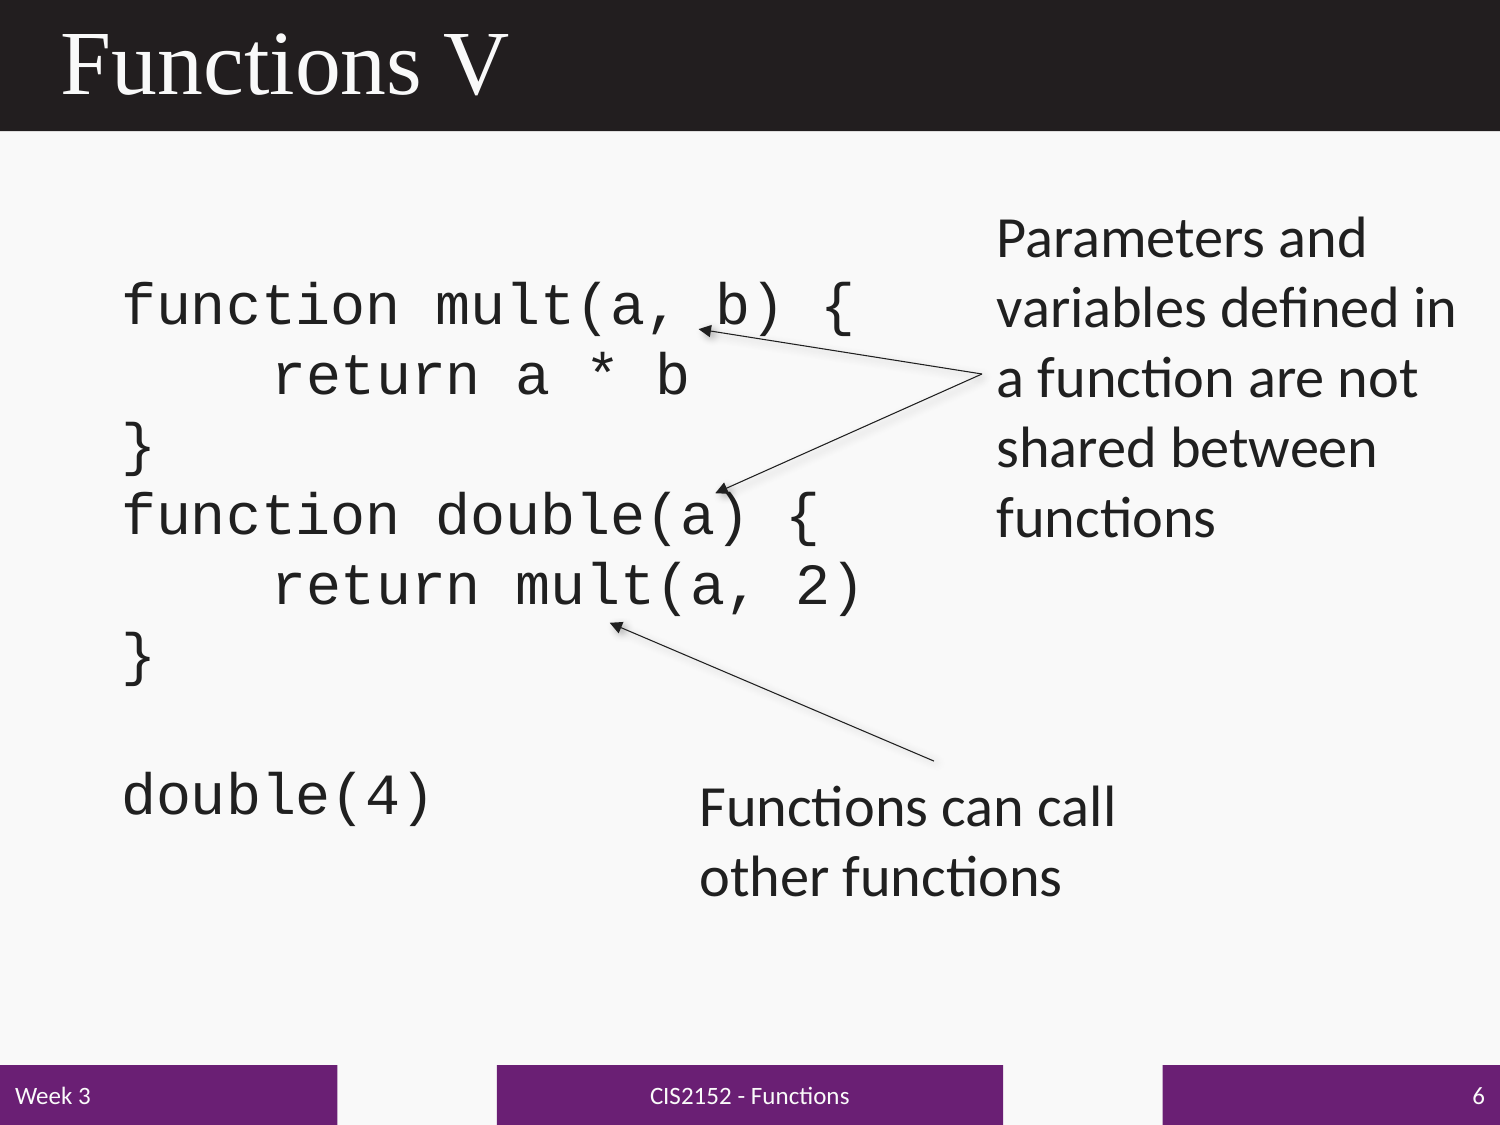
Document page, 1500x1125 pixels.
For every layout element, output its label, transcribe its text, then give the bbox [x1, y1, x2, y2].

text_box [698, 329, 982, 376]
text_box function mult(a, b) { return a * b } function double(a) { return mult(a, 2) } double(4) [106, 258, 888, 834]
slide_number 6 [1162, 1065, 1500, 1125]
slide_number Week 3 [0, 1065, 338, 1125]
footer CIS2152 - Functions [496, 1065, 1004, 1125]
text_box Parameters and variables defined in a function are not shared between functions [981, 191, 1500, 557]
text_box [715, 375, 982, 494]
title Functions V [45, 0, 1455, 130]
text_box Functions can call other functions [684, 761, 1184, 916]
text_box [609, 622, 934, 762]
